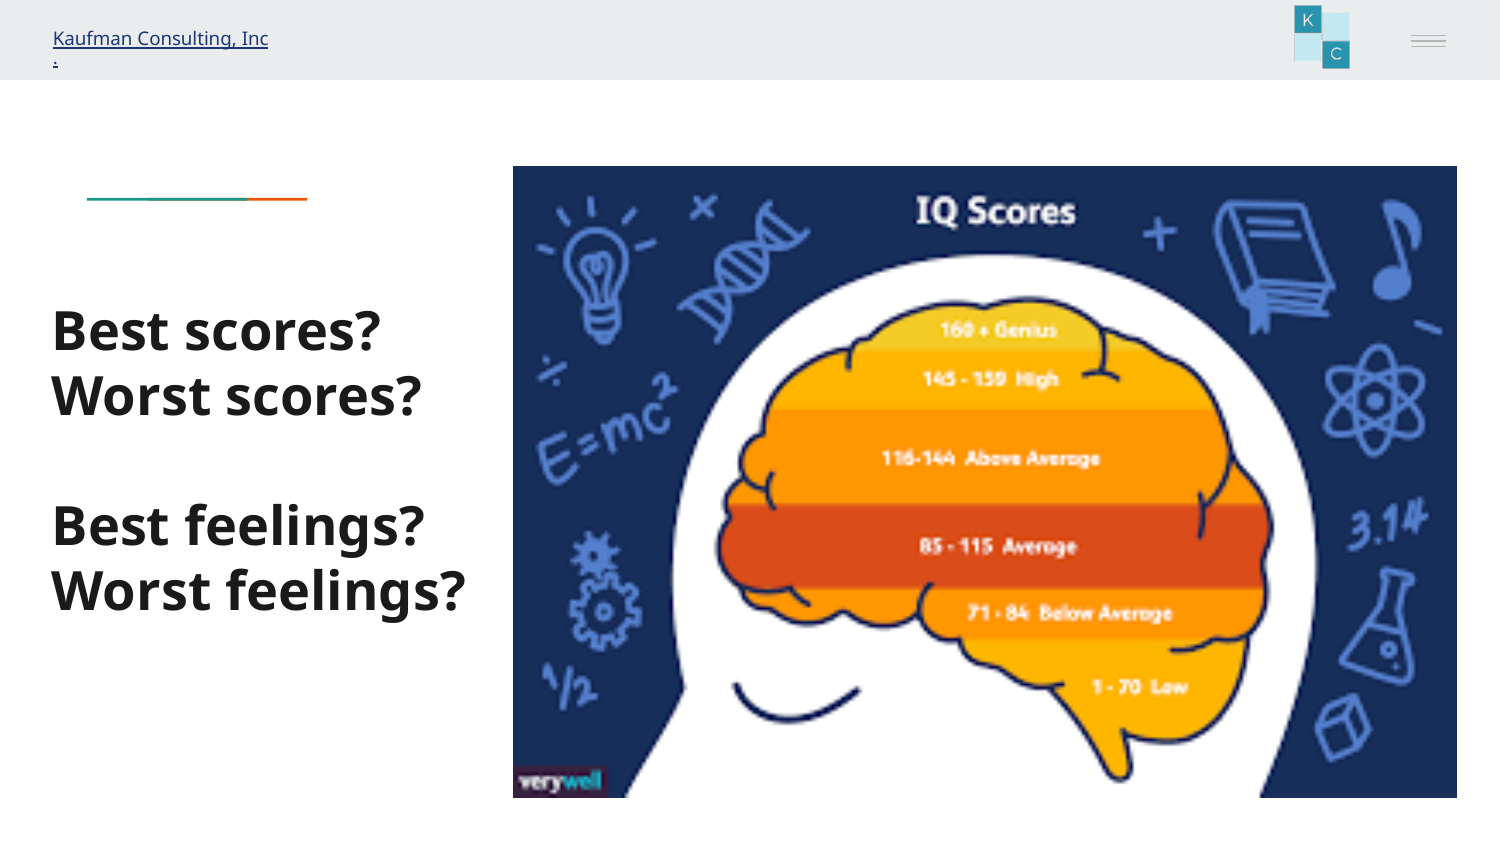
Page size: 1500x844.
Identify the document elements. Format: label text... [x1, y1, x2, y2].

picture [512, 166, 1458, 799]
title Best scores? Worst scores? Best feelings? Worst feelings? [36, 216, 484, 798]
picture [1285, 0, 1359, 75]
